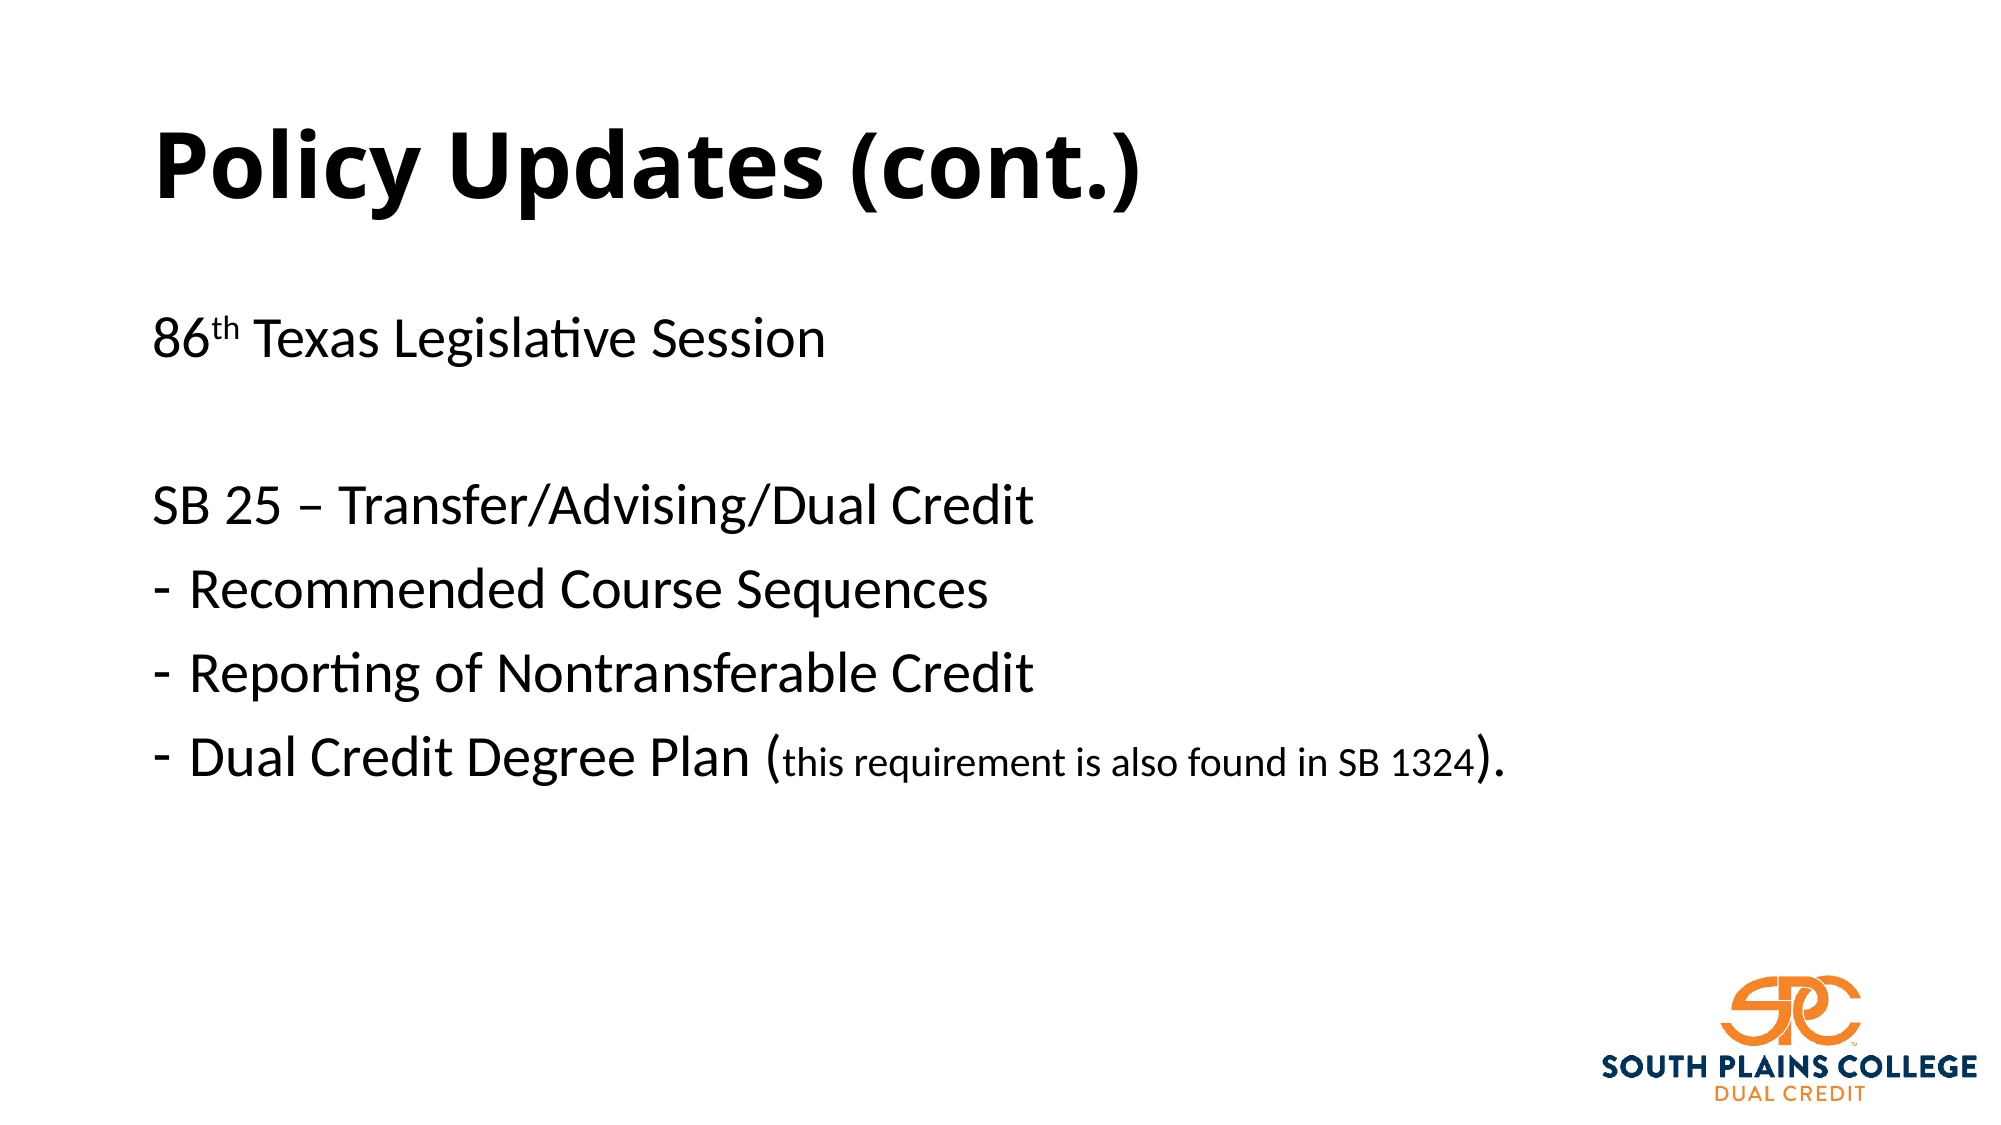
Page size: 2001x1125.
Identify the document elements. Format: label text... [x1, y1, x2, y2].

list 86th Texas Legislative Session SB 25 – Transfer/Advising/Dual Credit Recommended Course Sequences Reporting of Nontransferable Credit Dual Credit Degree Plan (this requirement is also found in SB 1324). [137, 299, 1863, 1014]
title Policy Updates (cont.) [137, 59, 1863, 278]
picture [1579, 950, 2000, 1125]
